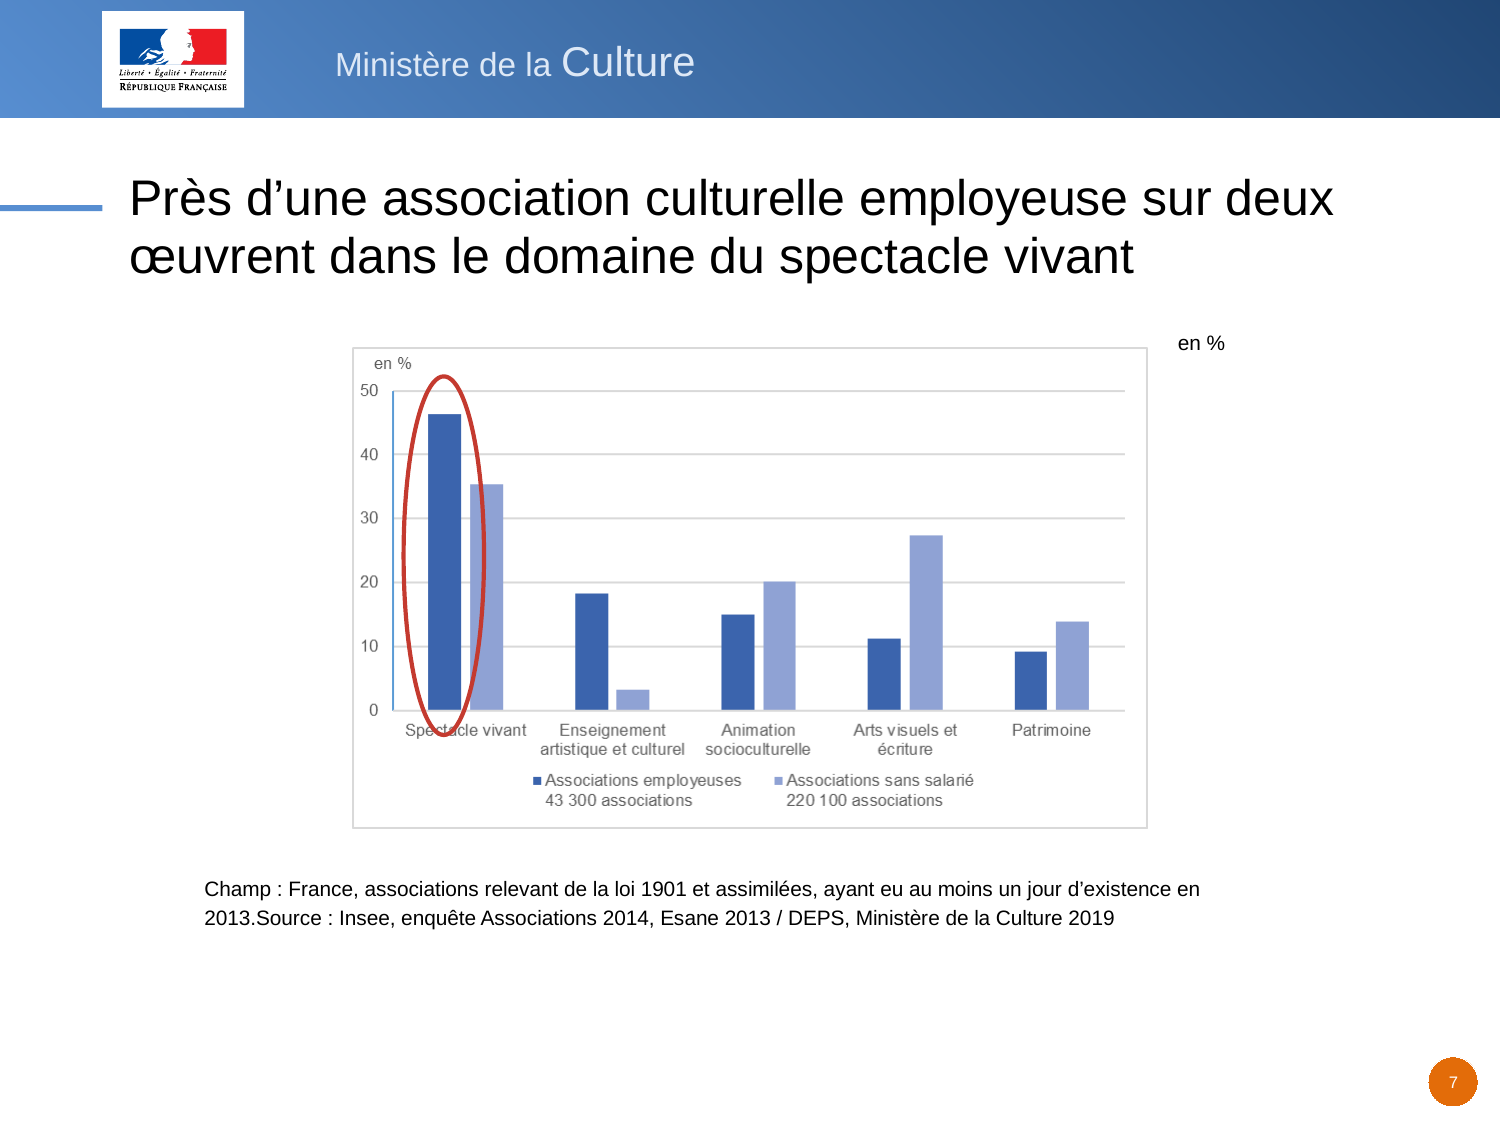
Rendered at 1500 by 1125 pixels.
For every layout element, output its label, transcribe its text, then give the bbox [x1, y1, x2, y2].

picture [352, 347, 1148, 830]
title Près d’une association culturelle employeuse sur deux œuvrent dans le domaine du spectacle vivant [114, 159, 1462, 282]
text_box en % [1163, 321, 1248, 362]
text_box Champ : France, associations relevant de la loi 1901 et assimilées, ayant eu au moins un jour d’existence en 2013.Source : Insee, enquête Associations 2014, Esane 2013 / DEPS, Ministère de la Culture 2019 [189, 868, 1288, 983]
